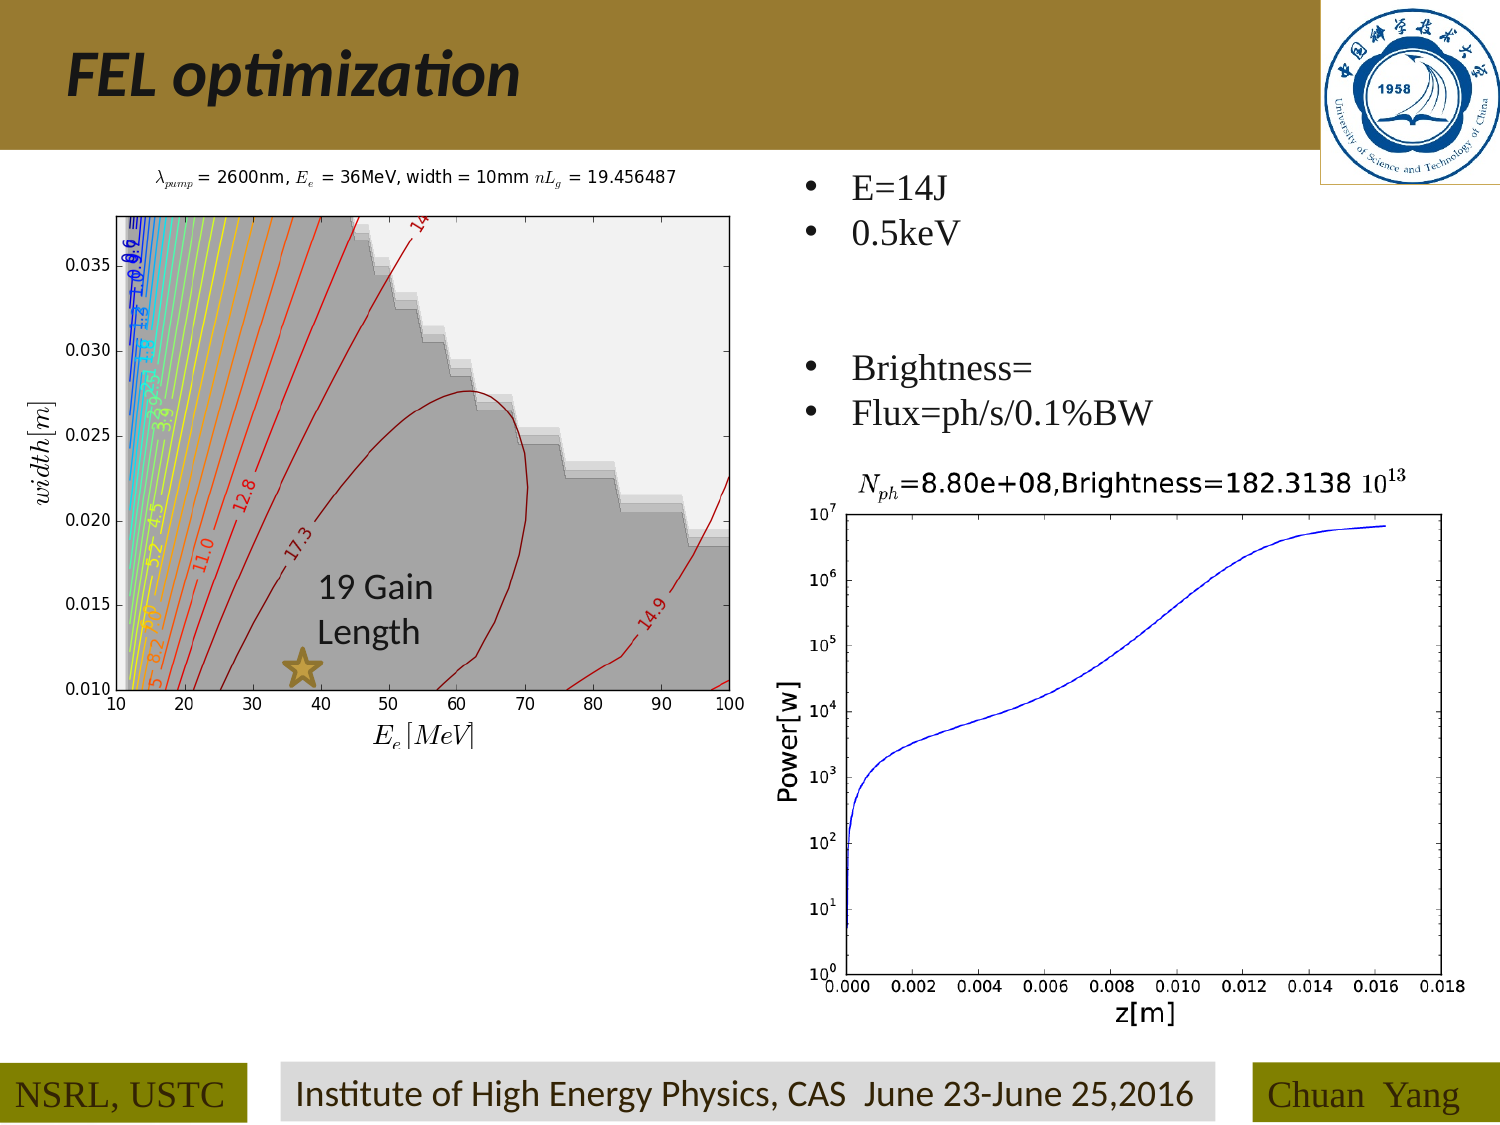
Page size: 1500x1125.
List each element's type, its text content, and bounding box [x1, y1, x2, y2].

text_box Institute of High Energy Physics, CAS June 23-June 25,2016 [280, 1061, 1216, 1122]
picture [16, 156, 808, 750]
picture [1319, 0, 1500, 185]
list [747, 428, 1481, 1042]
title FEL optimization [51, 22, 754, 110]
text_box NSRL, USTC [196, 1062, 248, 1123]
text_box Chuan Yang [1252, 1062, 1500, 1123]
picture [1, 1057, 192, 1125]
